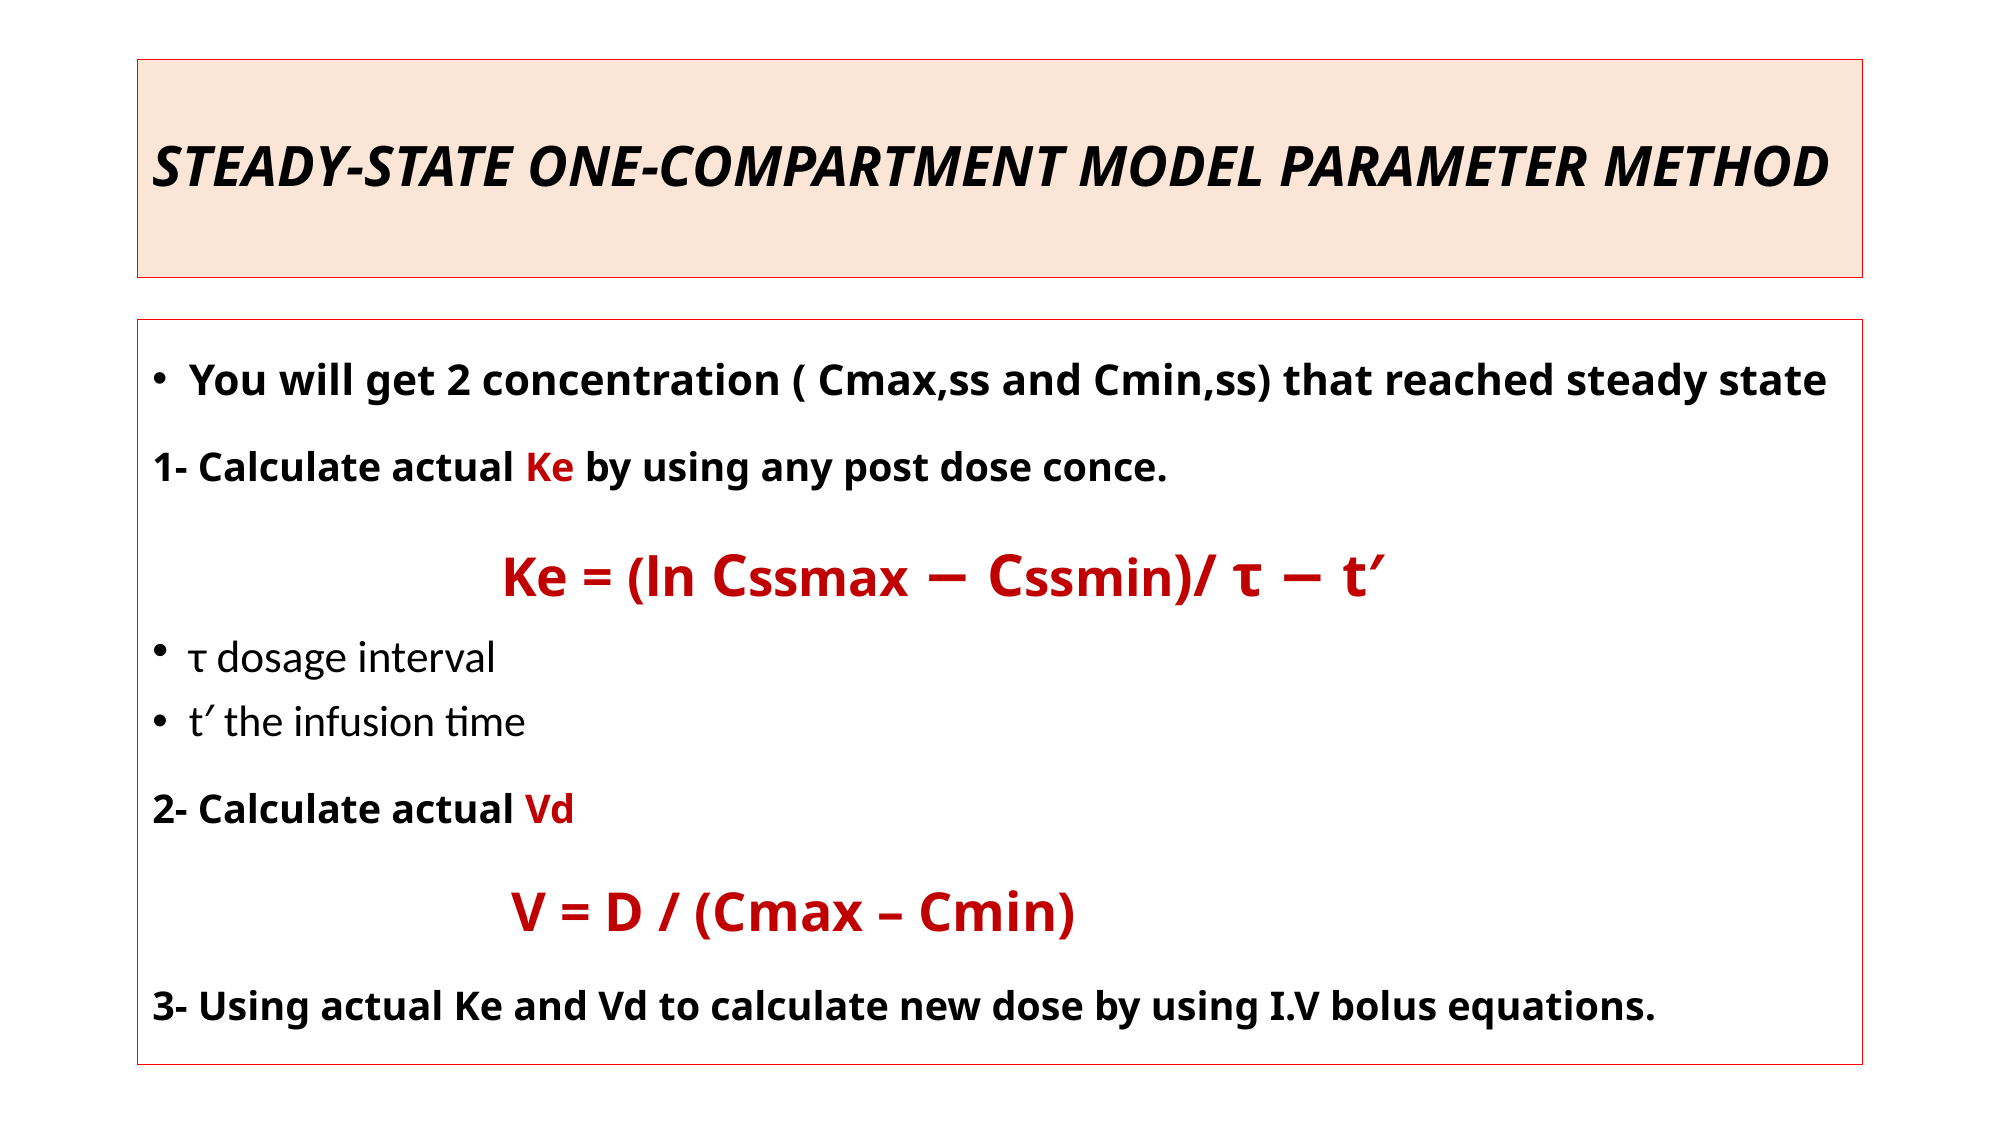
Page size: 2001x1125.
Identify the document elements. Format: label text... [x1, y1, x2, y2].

list You will get 2 concentration ( Cmax,ss and Cmin,ss) that reached steady state 1- Calculate actual Ke by using any post dose conce. Ke = (ln Cssmax − Cssmin)/ τ − t′ τ dosage interval t′ the infusion time 2- Calculate actual Vd V = D / (Cmax – Cmin) 3- Using actual Ke and Vd to calculate new dose by using I.V bolus equations. [137, 319, 1863, 1065]
title STEADY-STATE ONE-COMPARTMENT MODEL PARAMETER METHOD [137, 59, 1863, 278]
